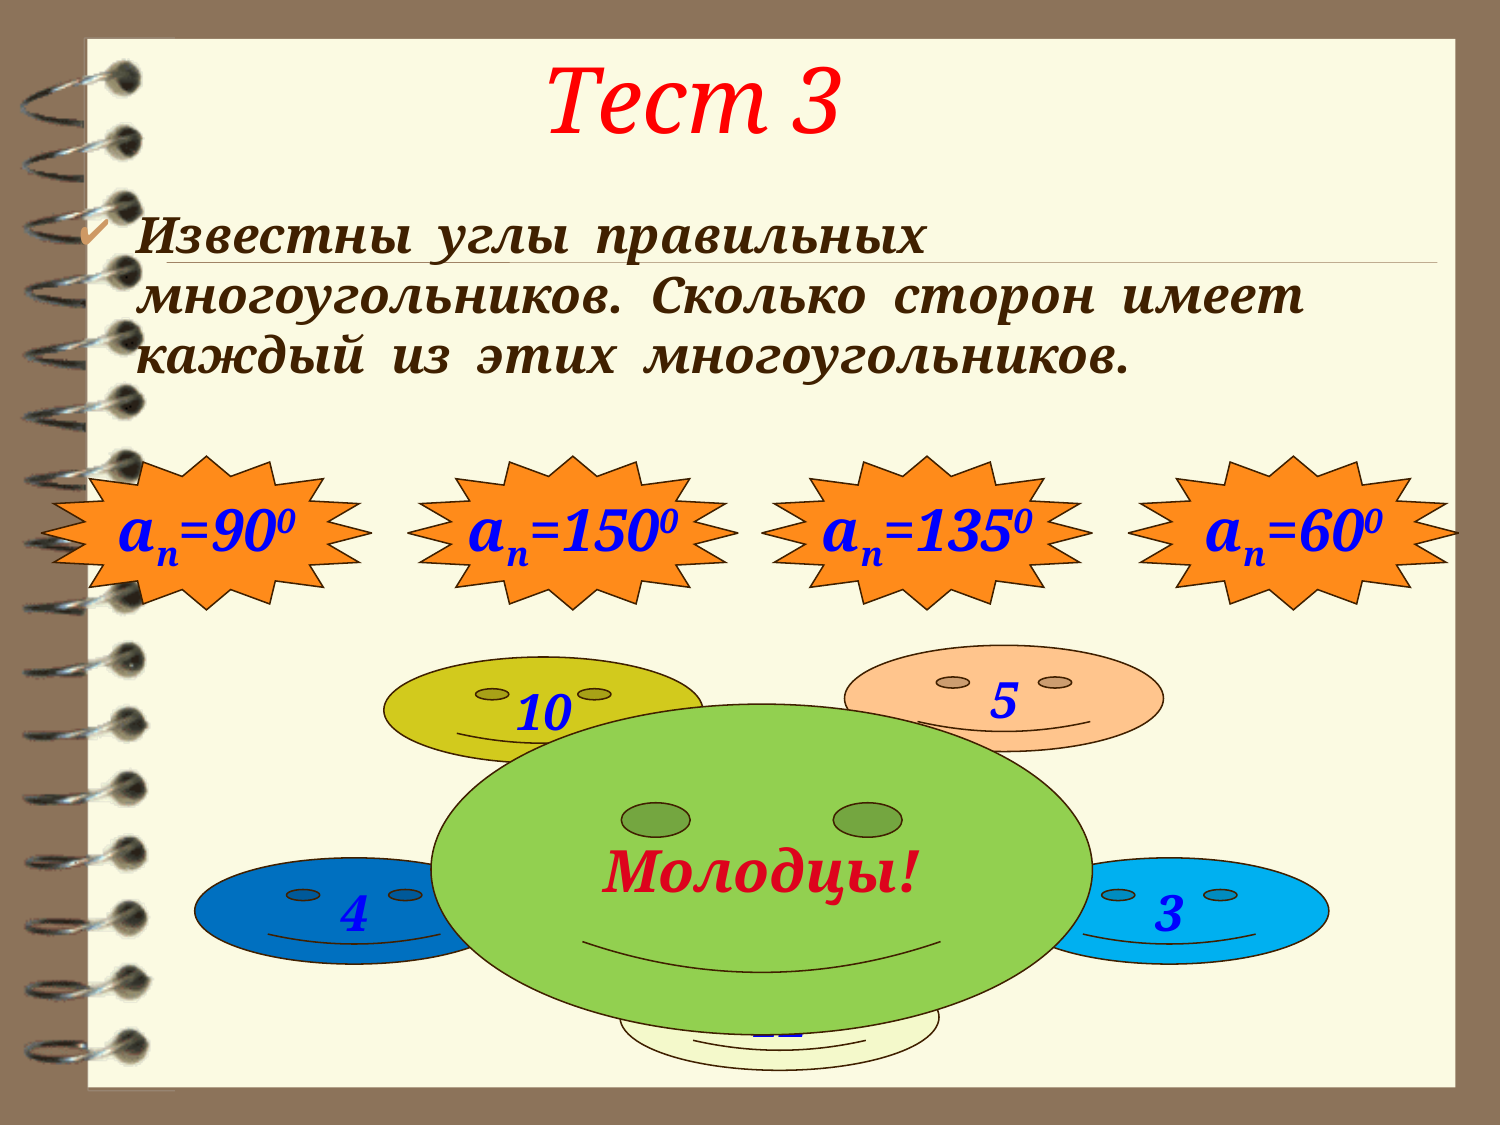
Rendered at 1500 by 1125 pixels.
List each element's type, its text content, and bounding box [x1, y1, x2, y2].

title Тест 3 [74, 19, 1313, 173]
text_box 4 [194, 857, 469, 965]
text_box ап=600 [1128, 456, 1459, 610]
text_box ап=1500 [407, 456, 739, 610]
text_box 5 [844, 645, 1164, 752]
text_box 12 [620, 1010, 940, 1071]
picture [0, 0, 175, 1125]
text_box 3 [1054, 857, 1329, 965]
text_box ап=1350 [761, 456, 1093, 610]
list Известны углы правильных многоугольников. Сколько сторон имеет каждый из этих многоугольников. [64, 196, 1416, 410]
text_box ап=900 [41, 456, 372, 610]
text_box Молодцы! [430, 704, 1093, 1035]
text_box 10 [383, 656, 703, 762]
